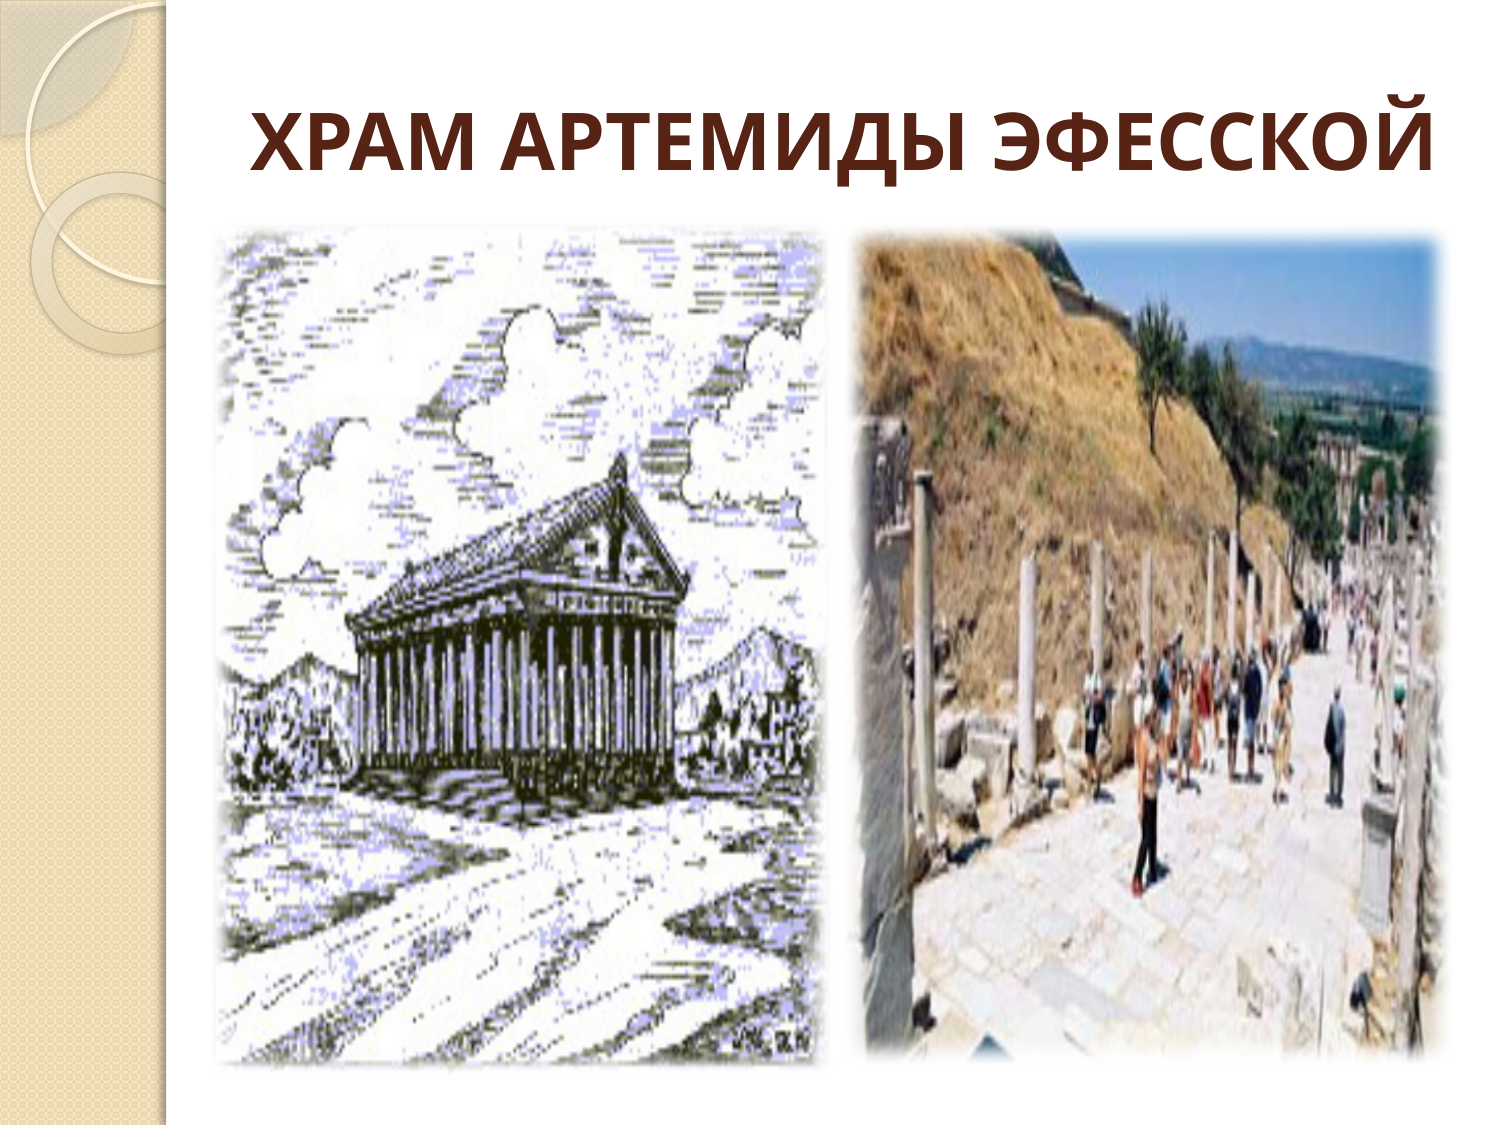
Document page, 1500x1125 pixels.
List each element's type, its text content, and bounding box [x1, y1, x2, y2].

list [843, 222, 1454, 1067]
title ХРАМ АРТЕМИДЫ ЭФЕССКОЙ [235, 45, 1466, 233]
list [210, 222, 833, 1079]
